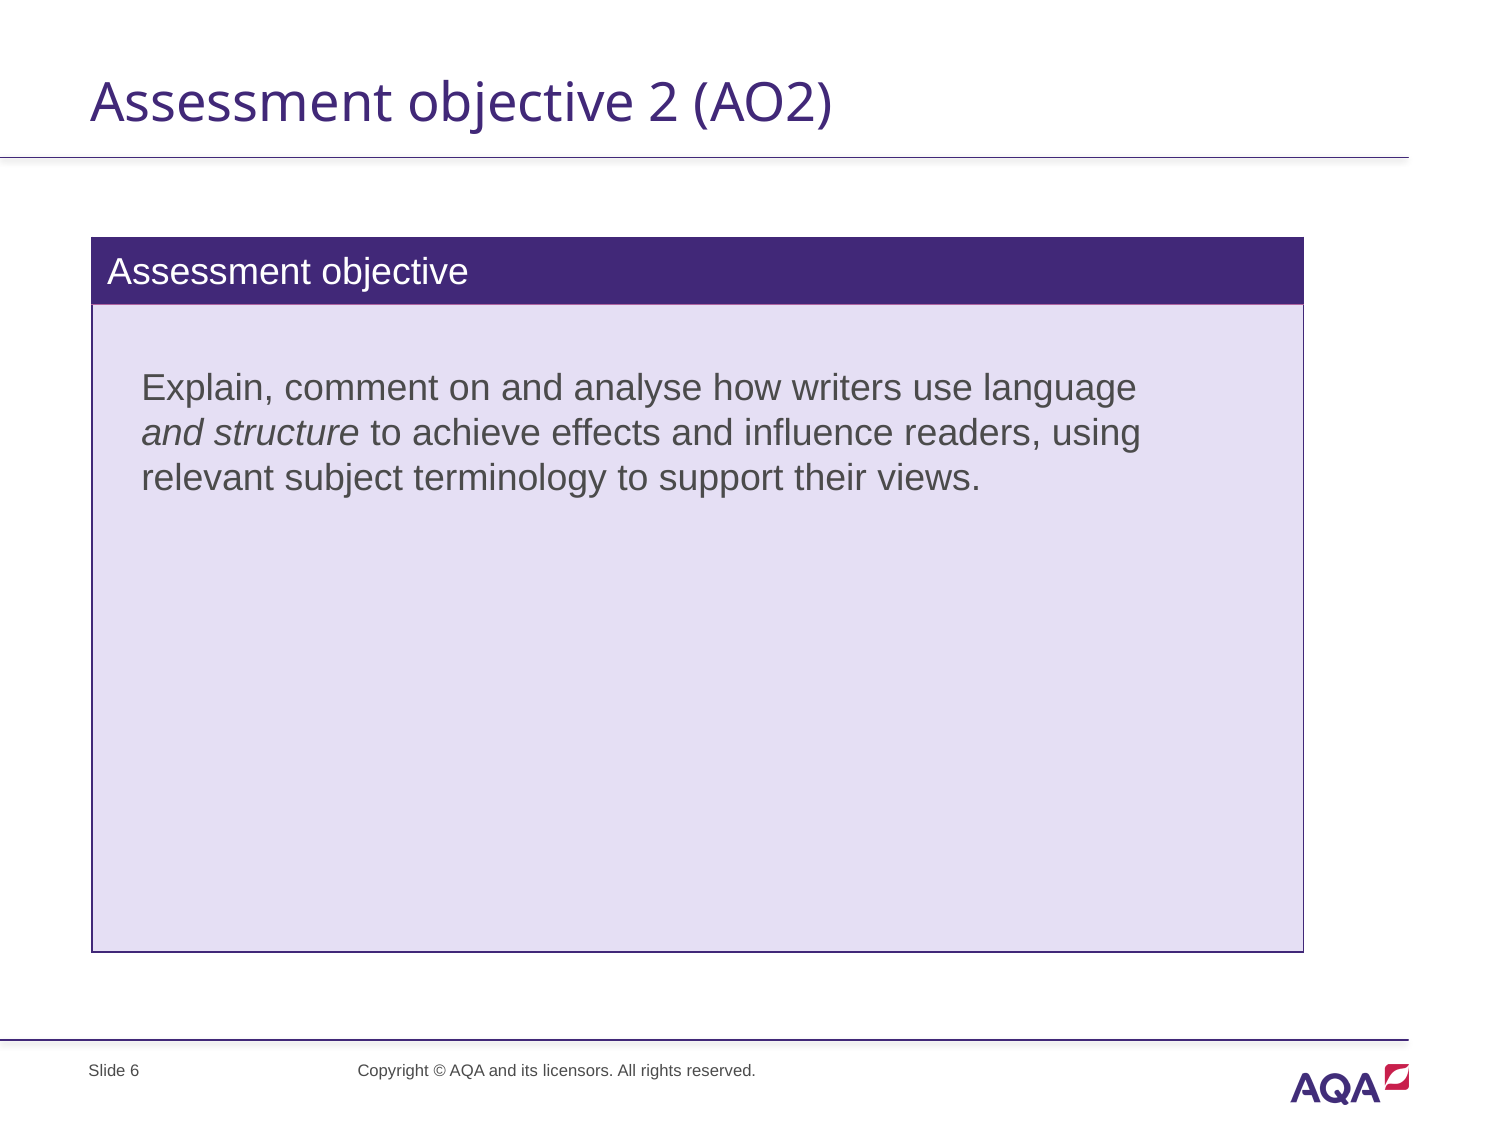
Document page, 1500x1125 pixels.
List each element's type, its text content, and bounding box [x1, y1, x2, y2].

text_box Slide 6 [73, 1052, 307, 1110]
text_box Copyright © AQA and its licensors. All rights reserved. [342, 1052, 782, 1092]
picture [1290, 1064, 1409, 1105]
table_header Assessment objective [93, 238, 1303, 304]
title Assessment objective 2 (AO2) [75, 66, 1500, 139]
table_cell [93, 305, 1303, 951]
text_box Explain, comment on and analyse how writers use language and structure to achieve effects and influence readers, using relevant subject terminology to support their views. [126, 355, 1217, 506]
